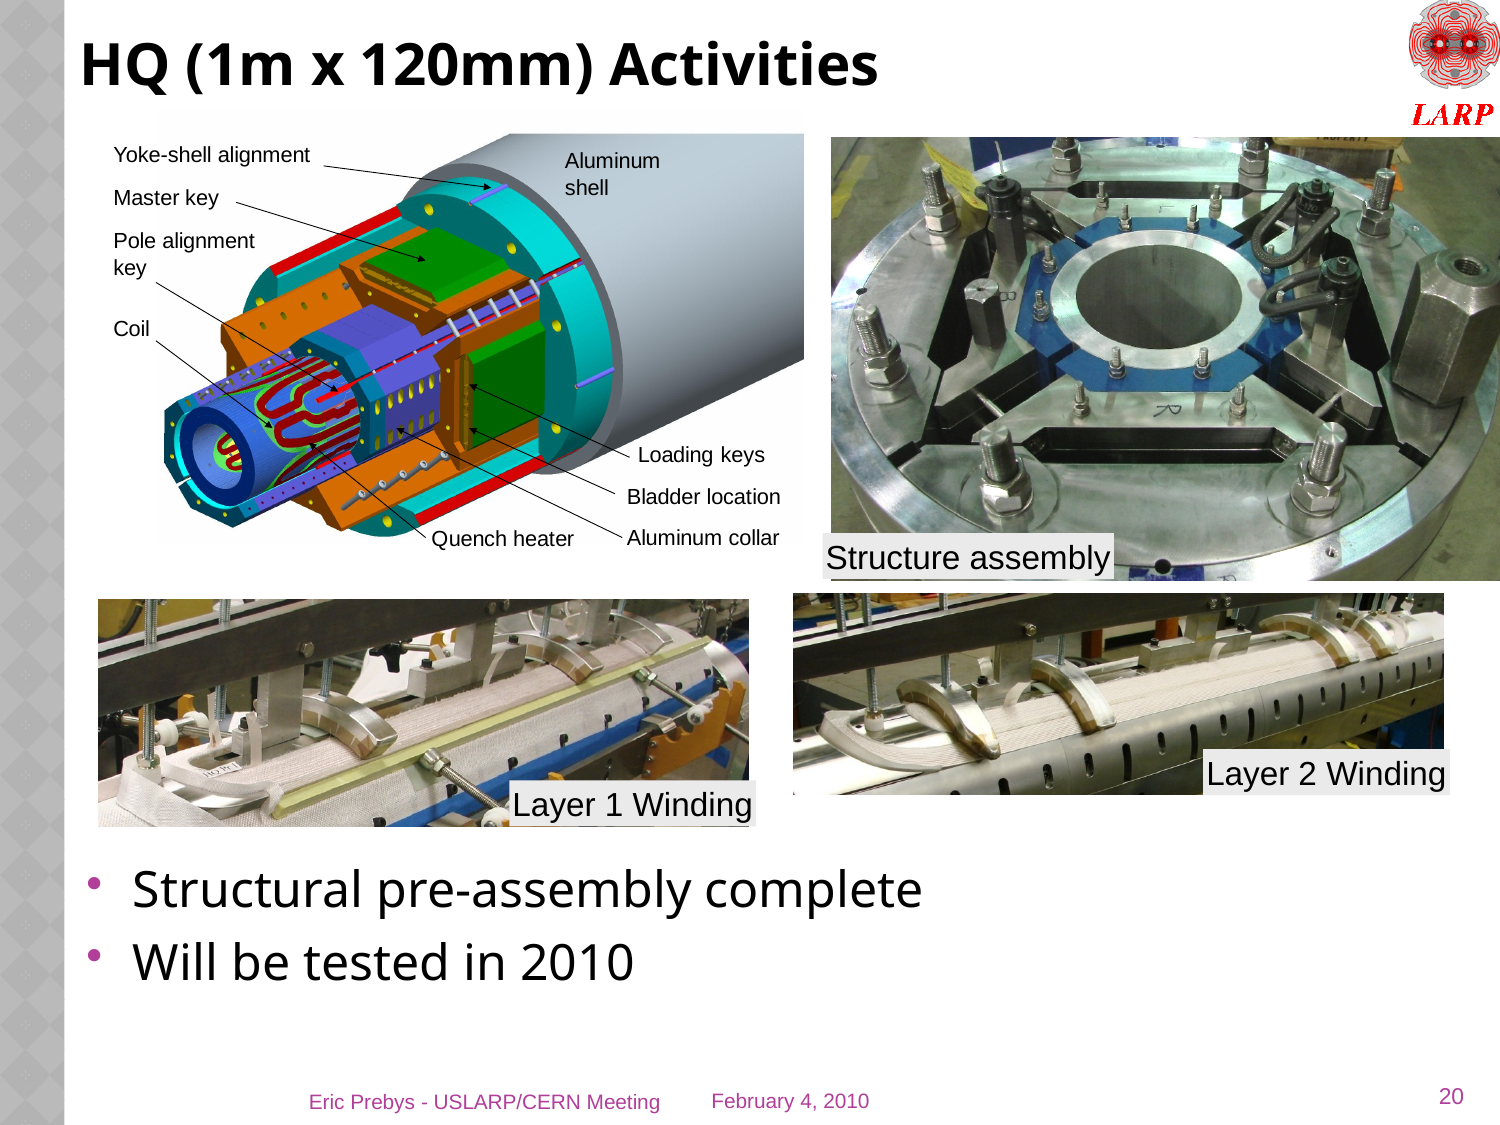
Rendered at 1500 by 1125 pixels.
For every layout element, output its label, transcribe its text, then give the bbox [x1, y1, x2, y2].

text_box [793, 593, 1445, 796]
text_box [97, 599, 751, 828]
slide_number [696, 1075, 1025, 1114]
list Structural pre-assembly complete Will be tested in 2010 [72, 849, 1469, 1063]
footer Eric Prebys - USLARP/CERN Meeting [75, 1075, 675, 1114]
picture [99, 105, 805, 557]
picture [830, 136, 1500, 581]
picture [1406, 0, 1500, 125]
title HQ (1m x 120mm) Activities [72, 24, 1428, 98]
slide_number 20 [1367, 1071, 1465, 1110]
